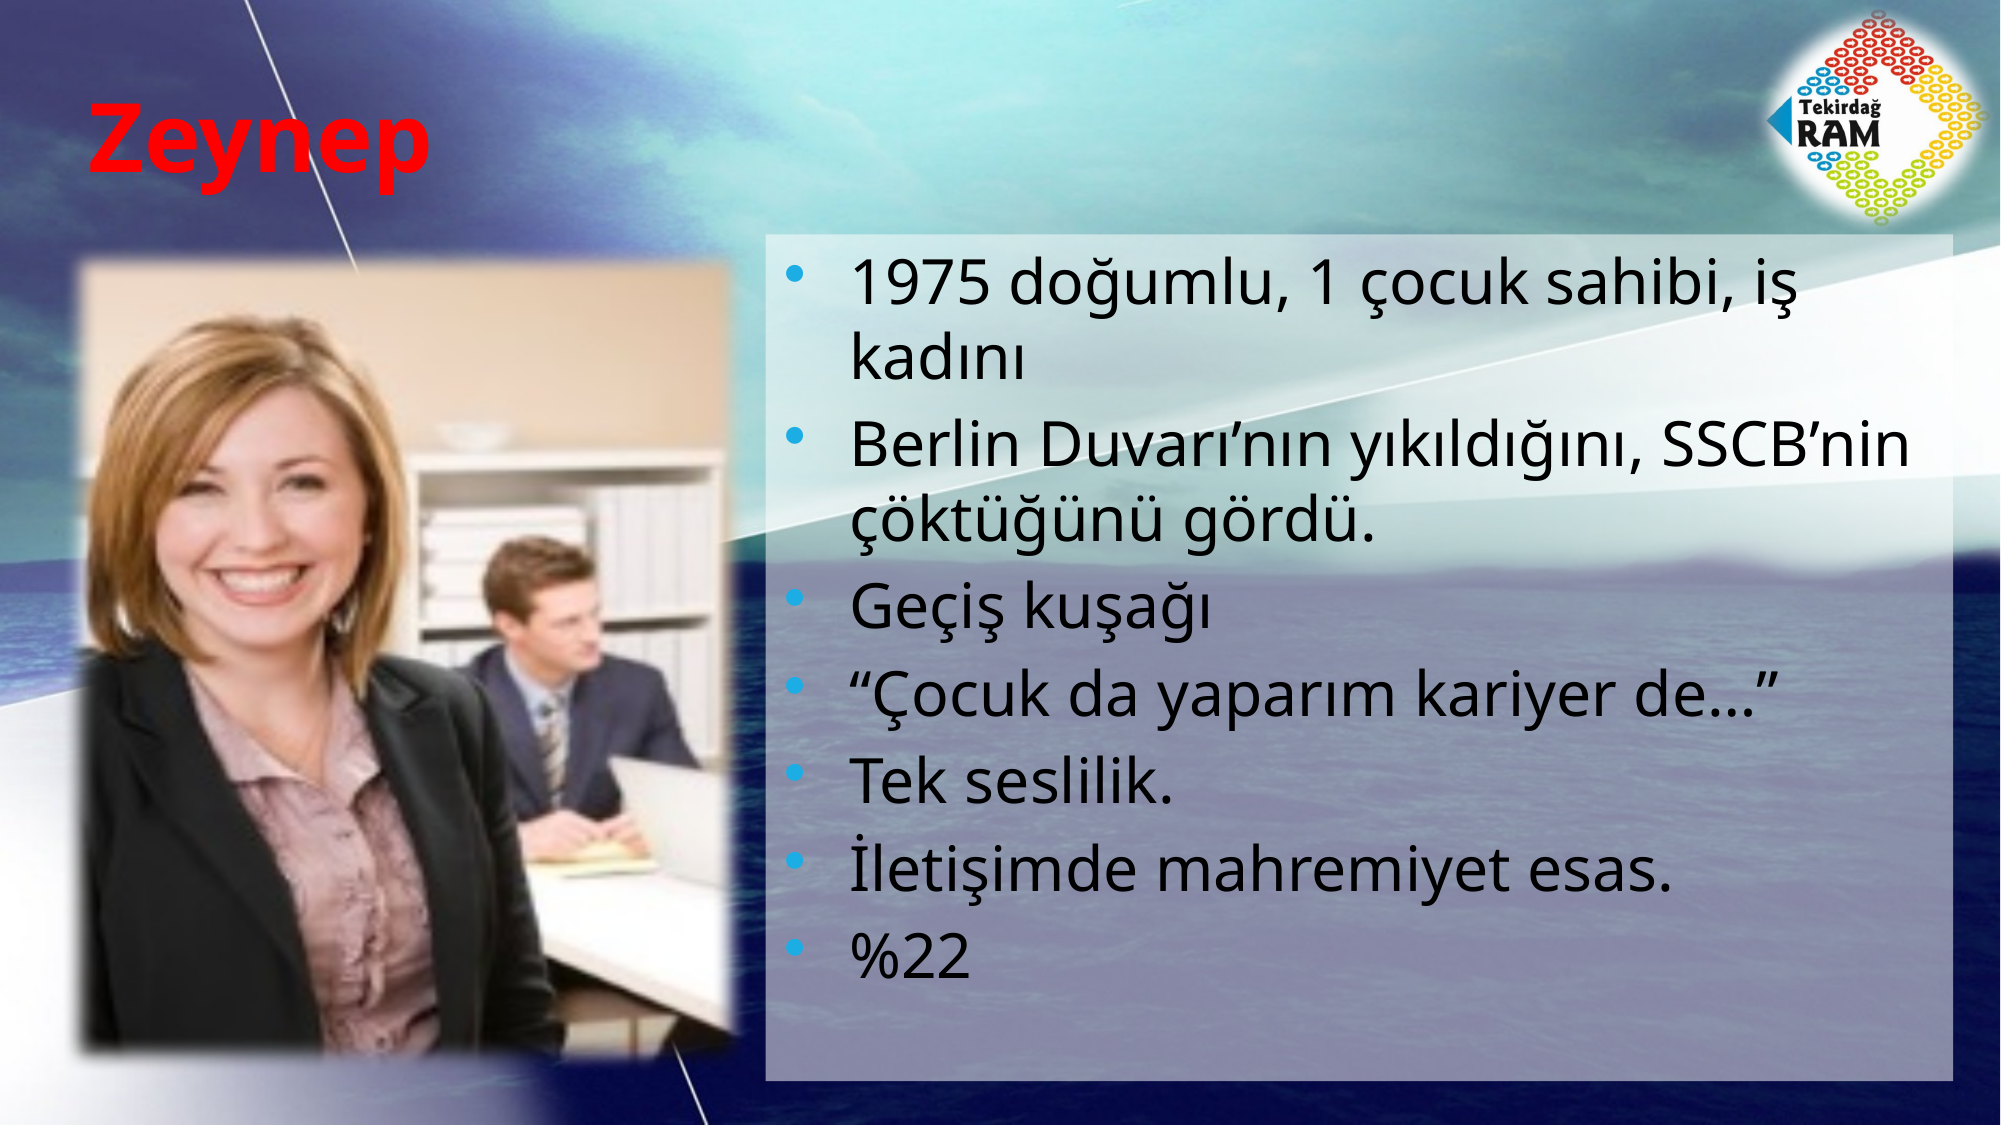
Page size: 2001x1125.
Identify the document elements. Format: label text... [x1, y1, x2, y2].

picture [0, 0, 2001, 1125]
title Zeynep [81, 59, 857, 208]
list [61, 243, 749, 1073]
list 1975 doğumlu, 1 çocuk sahibi, iş kadını Berlin Duvarı’nın yıkıldığını, SSCB’nin çöktüğünü gördü. Geçiş kuşağı “Çocuk da yaparım kariyer de…” Tek seslilik. İletişimde mahremiyet esas. %22 [765, 234, 1954, 1082]
